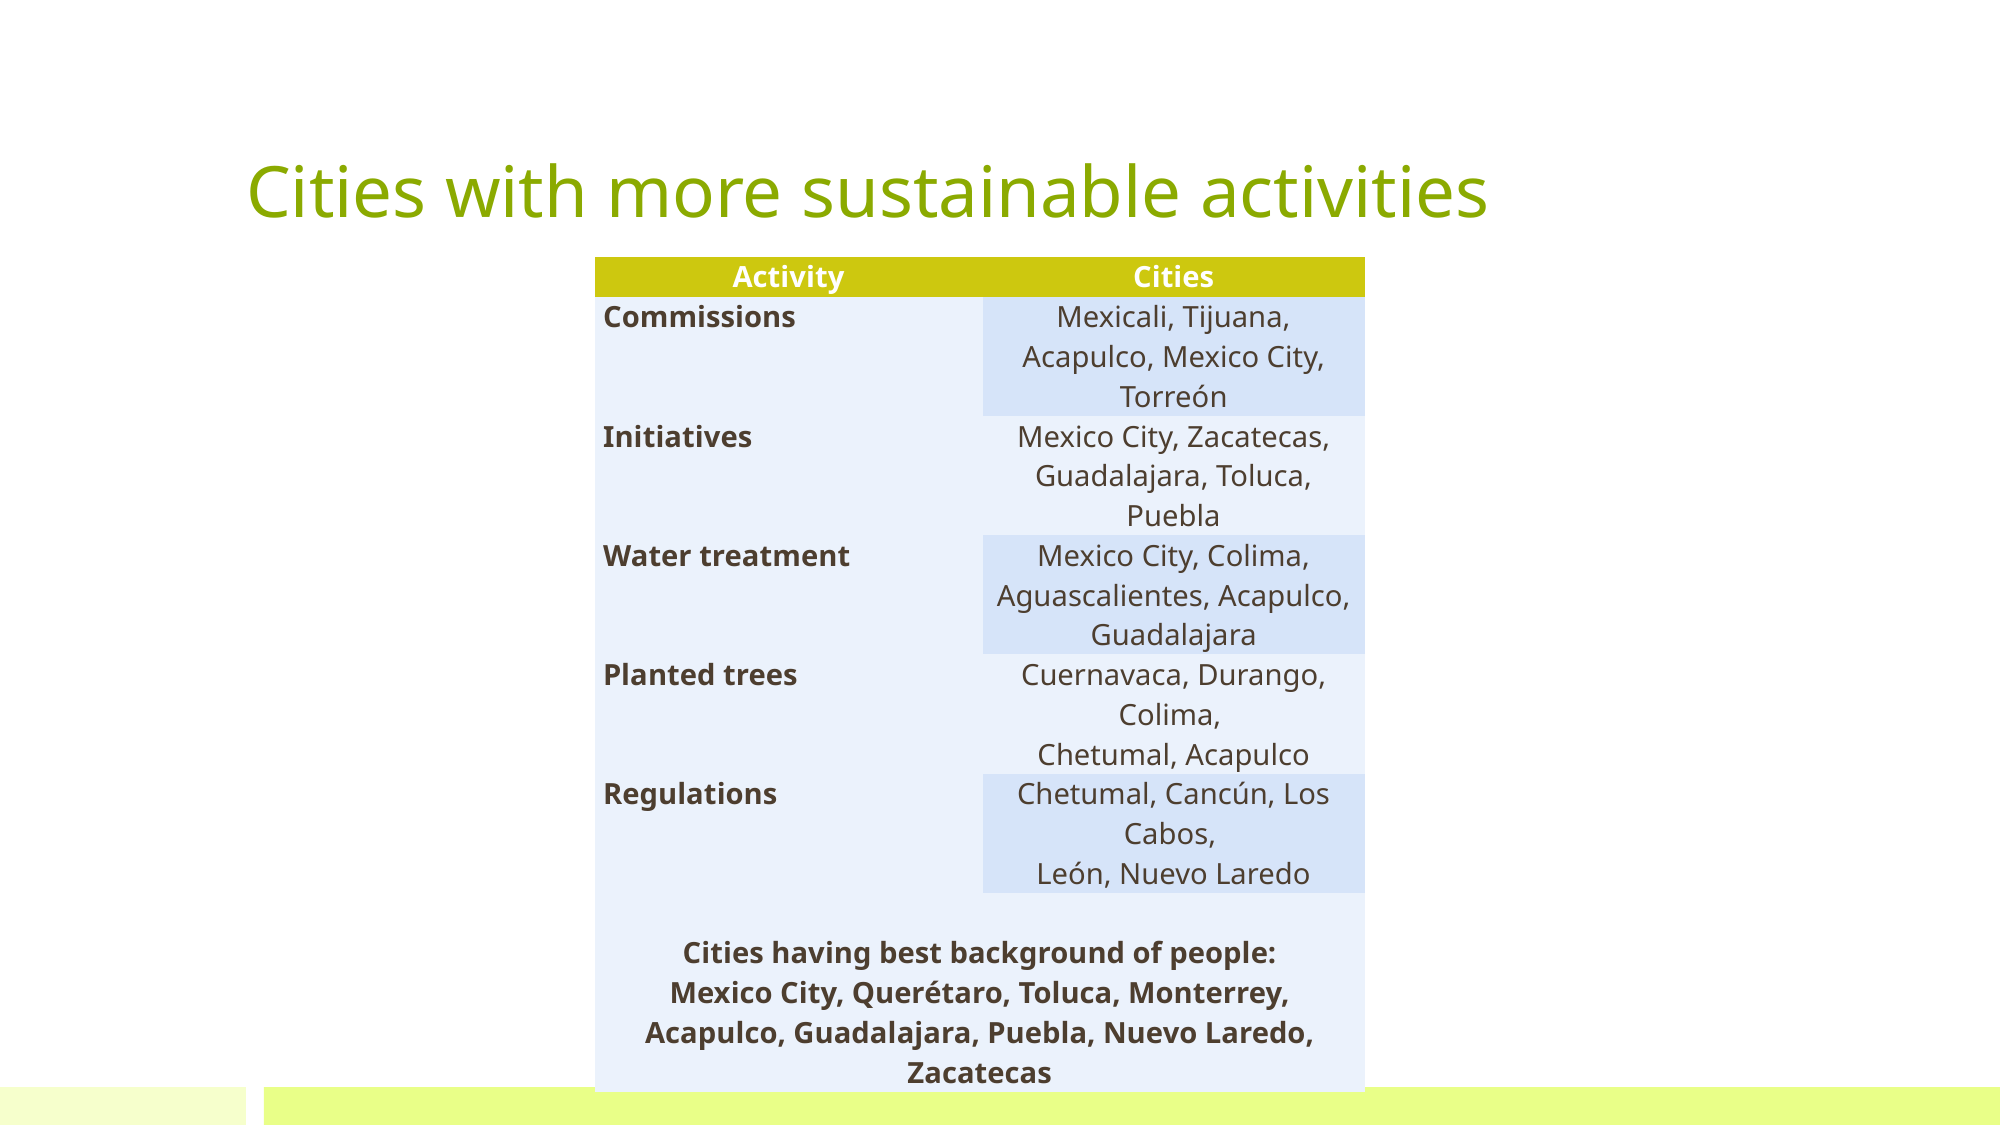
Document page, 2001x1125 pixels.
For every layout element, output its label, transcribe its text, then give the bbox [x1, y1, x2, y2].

table_cell Regulations [595, 774, 983, 893]
table_cell Planted trees [595, 654, 983, 774]
table_cell Initiatives [595, 416, 983, 535]
table_header Cities [983, 257, 1365, 297]
title Cities with more sustainable activities [231, 45, 1769, 240]
table_cell Mexico City, Zacatecas, Guadalajara, Toluca, Puebla [983, 416, 1365, 535]
table_cell Water treatment [595, 535, 983, 654]
table_header Activity [595, 257, 983, 297]
table_cell Commissions [595, 297, 983, 416]
table_cell Cities having best background of people: Mexico City, Querétaro, Toluca, Monterrey, Acapulco, Guadalajara, Puebla, Nuevo Laredo, Zacatecas [595, 893, 1365, 1092]
table_cell Mexico City, Colima, Aguascalientes, Acapulco, Guadalajara [983, 535, 1365, 654]
table_cell Mexicali, Tijuana, Acapulco, Mexico City, Torreón [983, 297, 1365, 416]
table_cell Chetumal, Cancún, Los Cabos, León, Nuevo Laredo [983, 774, 1365, 893]
table_cell Cuernavaca, Durango, Colima, Chetumal, Acapulco [983, 654, 1365, 774]
